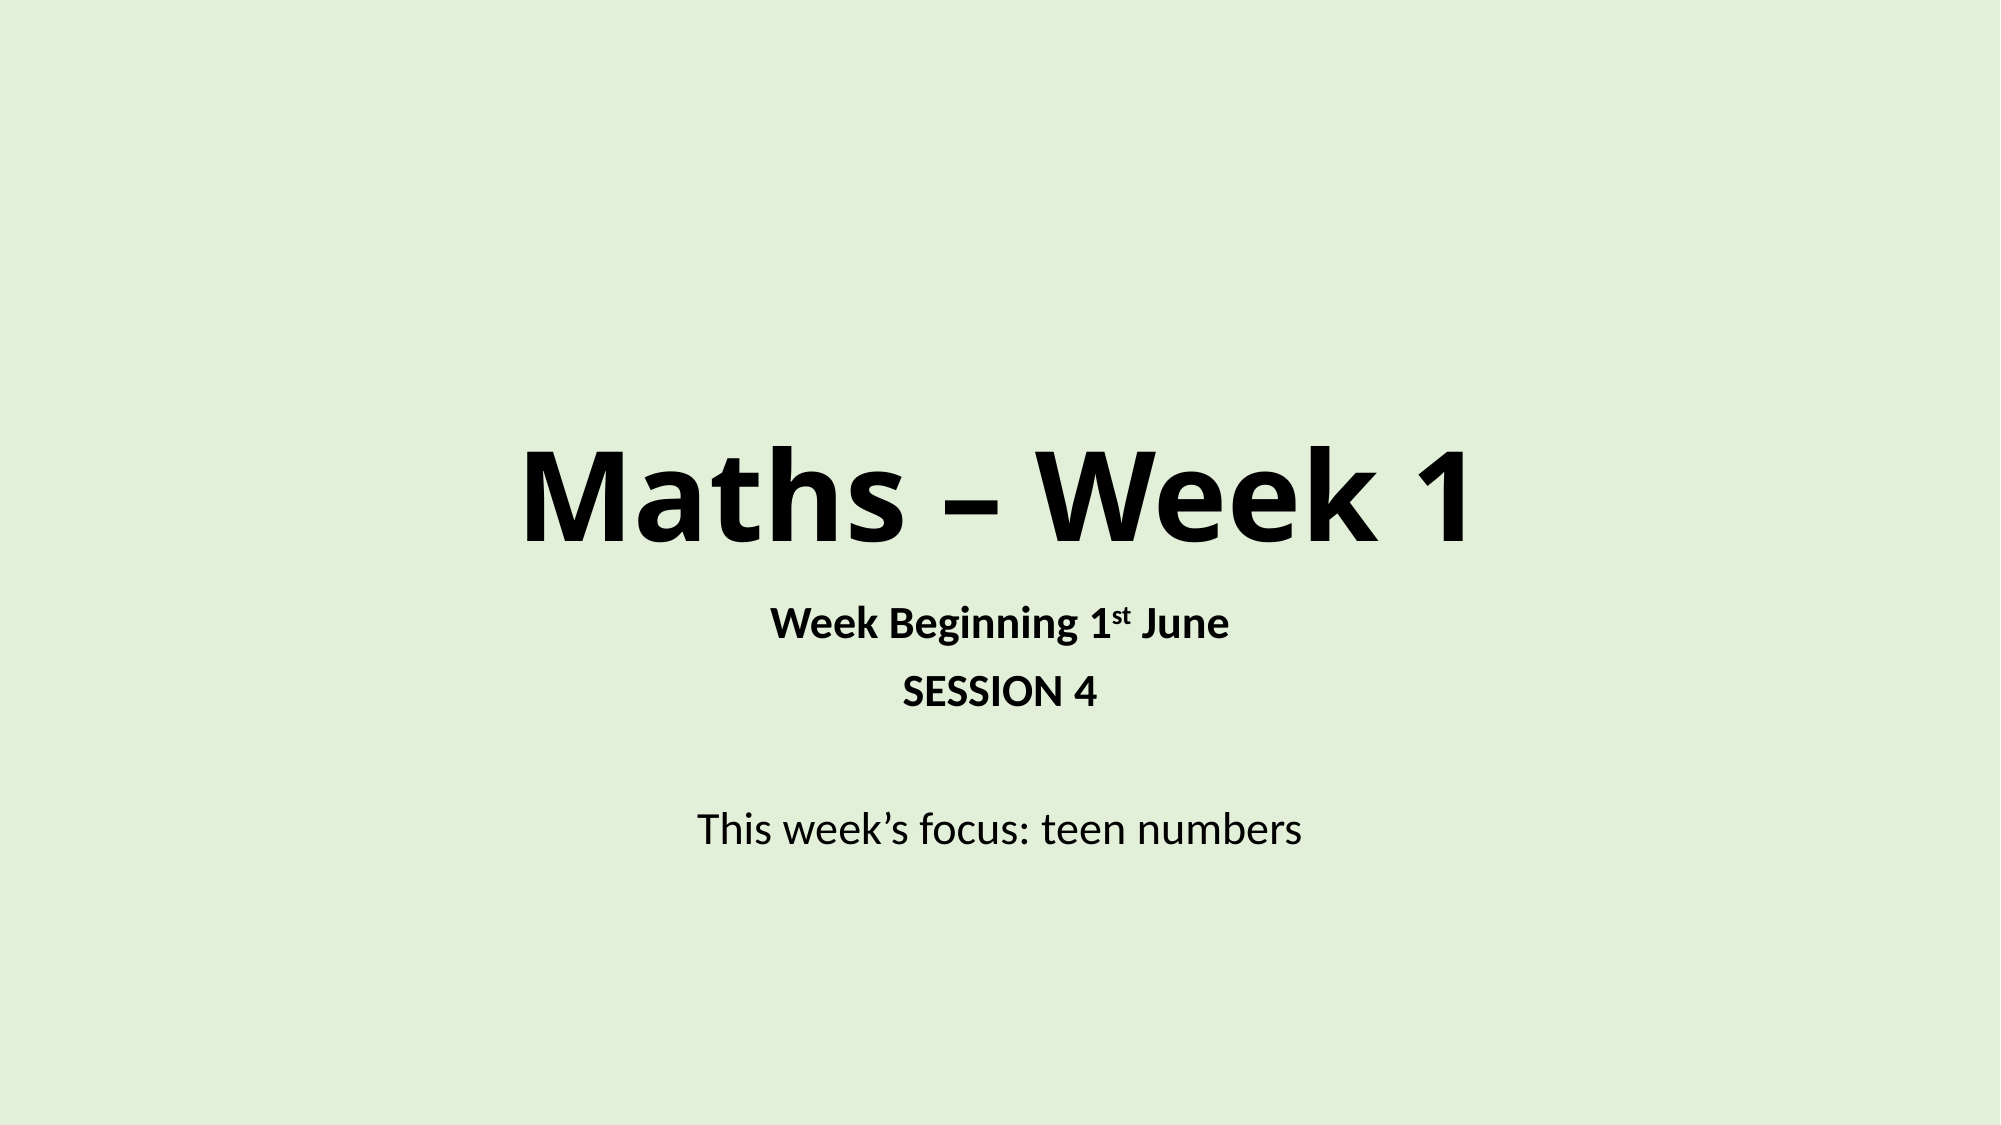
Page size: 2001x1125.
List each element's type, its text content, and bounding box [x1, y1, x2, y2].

title Maths – Week 1 [249, 184, 1750, 576]
subtitle Week Beginning 1st June SESSION 4 This week’s focus: teen numbers [249, 590, 1750, 863]
